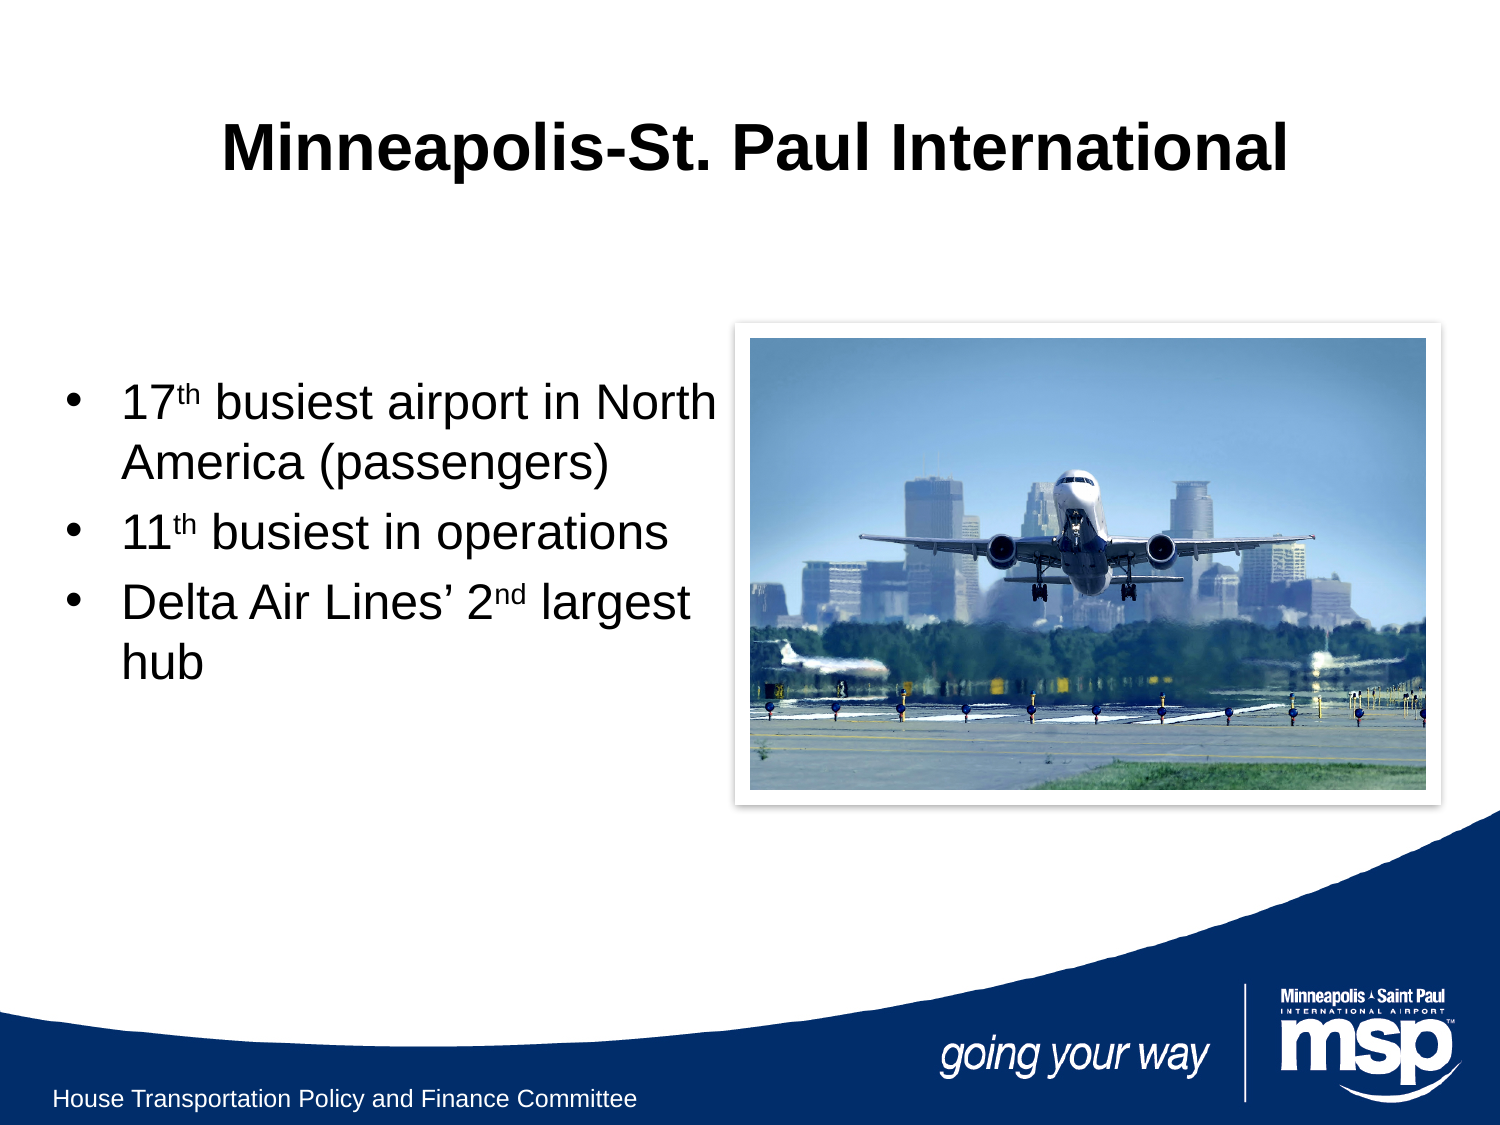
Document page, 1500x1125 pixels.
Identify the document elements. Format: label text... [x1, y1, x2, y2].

list 17th busiest airport in North America (passengers) 11th busiest in operations Delta Air Lines’ 2nd largest hub [50, 362, 738, 1075]
picture [749, 337, 1427, 791]
picture [0, 809, 1500, 1125]
text_box House Transportation Policy and Finance Committee [37, 1074, 663, 1120]
title Minneapolis-St. Paul International [162, 62, 1350, 225]
